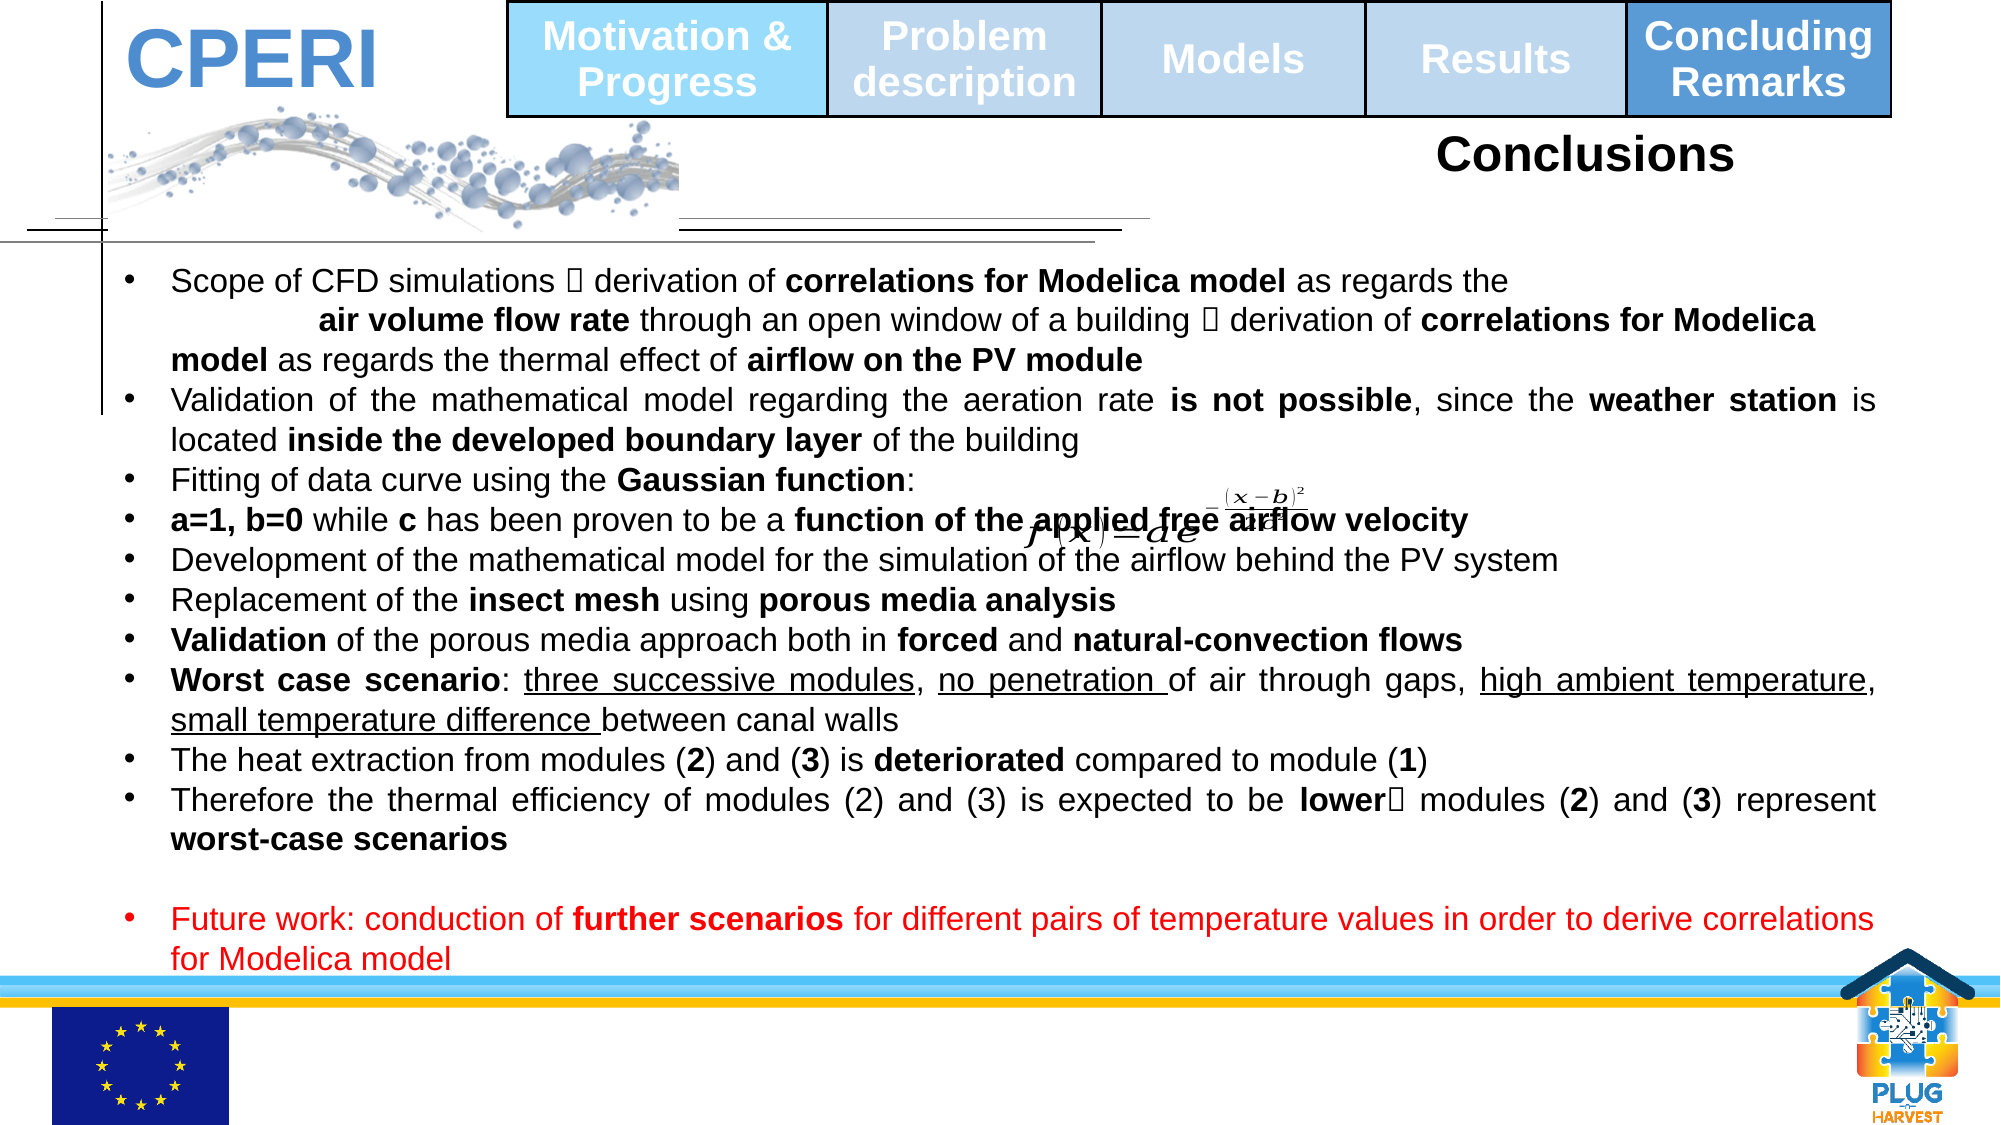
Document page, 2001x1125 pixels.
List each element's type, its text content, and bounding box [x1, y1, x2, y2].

picture [52, 1007, 229, 1125]
picture [108, 99, 680, 240]
text_box Scope of CFD simulations  derivation of correlations for Modelica model as regards the air volume flow rate through an open window of a building  derivation of correlations for Modelica model as regards the thermal effect of airflow on the PV module Validation of the mathematical model regarding the aeration rate is not possible, since the weather station is located inside the developed boundary layer of the building Fitting of data curve using the Gaussian function: a=1, b=0 while c has been proven to be a function of the applied free airflow velocity Development of the mathematical model for the simulation of the airflow behind the PV system Replacement of the insect mesh using porous media analysis Validation of the porous media approach both in forced and natural-convection flows Worst case scenario: three successive modules, no penetration of air through gaps, high ambient temperature, small temperature difference between canal walls The heat extraction from modules (2) and (3) is deteriorated compared to module (1) Therefore the thermal efficiency of modules (2) and (3) is expected to be lower modules (2) and (3) represent worst-case scenarios Future work: conduction of further scenarios for different pairs of temperature values in order to derive correlations for Modelica model [108, 251, 1892, 985]
text_box CPERI [110, 0, 395, 99]
picture [1814, 945, 2001, 1125]
table_header Concluding Remarks [1628, 3, 1890, 115]
table_header Models [1103, 3, 1364, 115]
table_header Motivation & Progress [509, 3, 826, 115]
text_box Conclusions [1243, 113, 1751, 189]
table_header Problem description [829, 3, 1100, 115]
table_header Results [1367, 3, 1625, 113]
